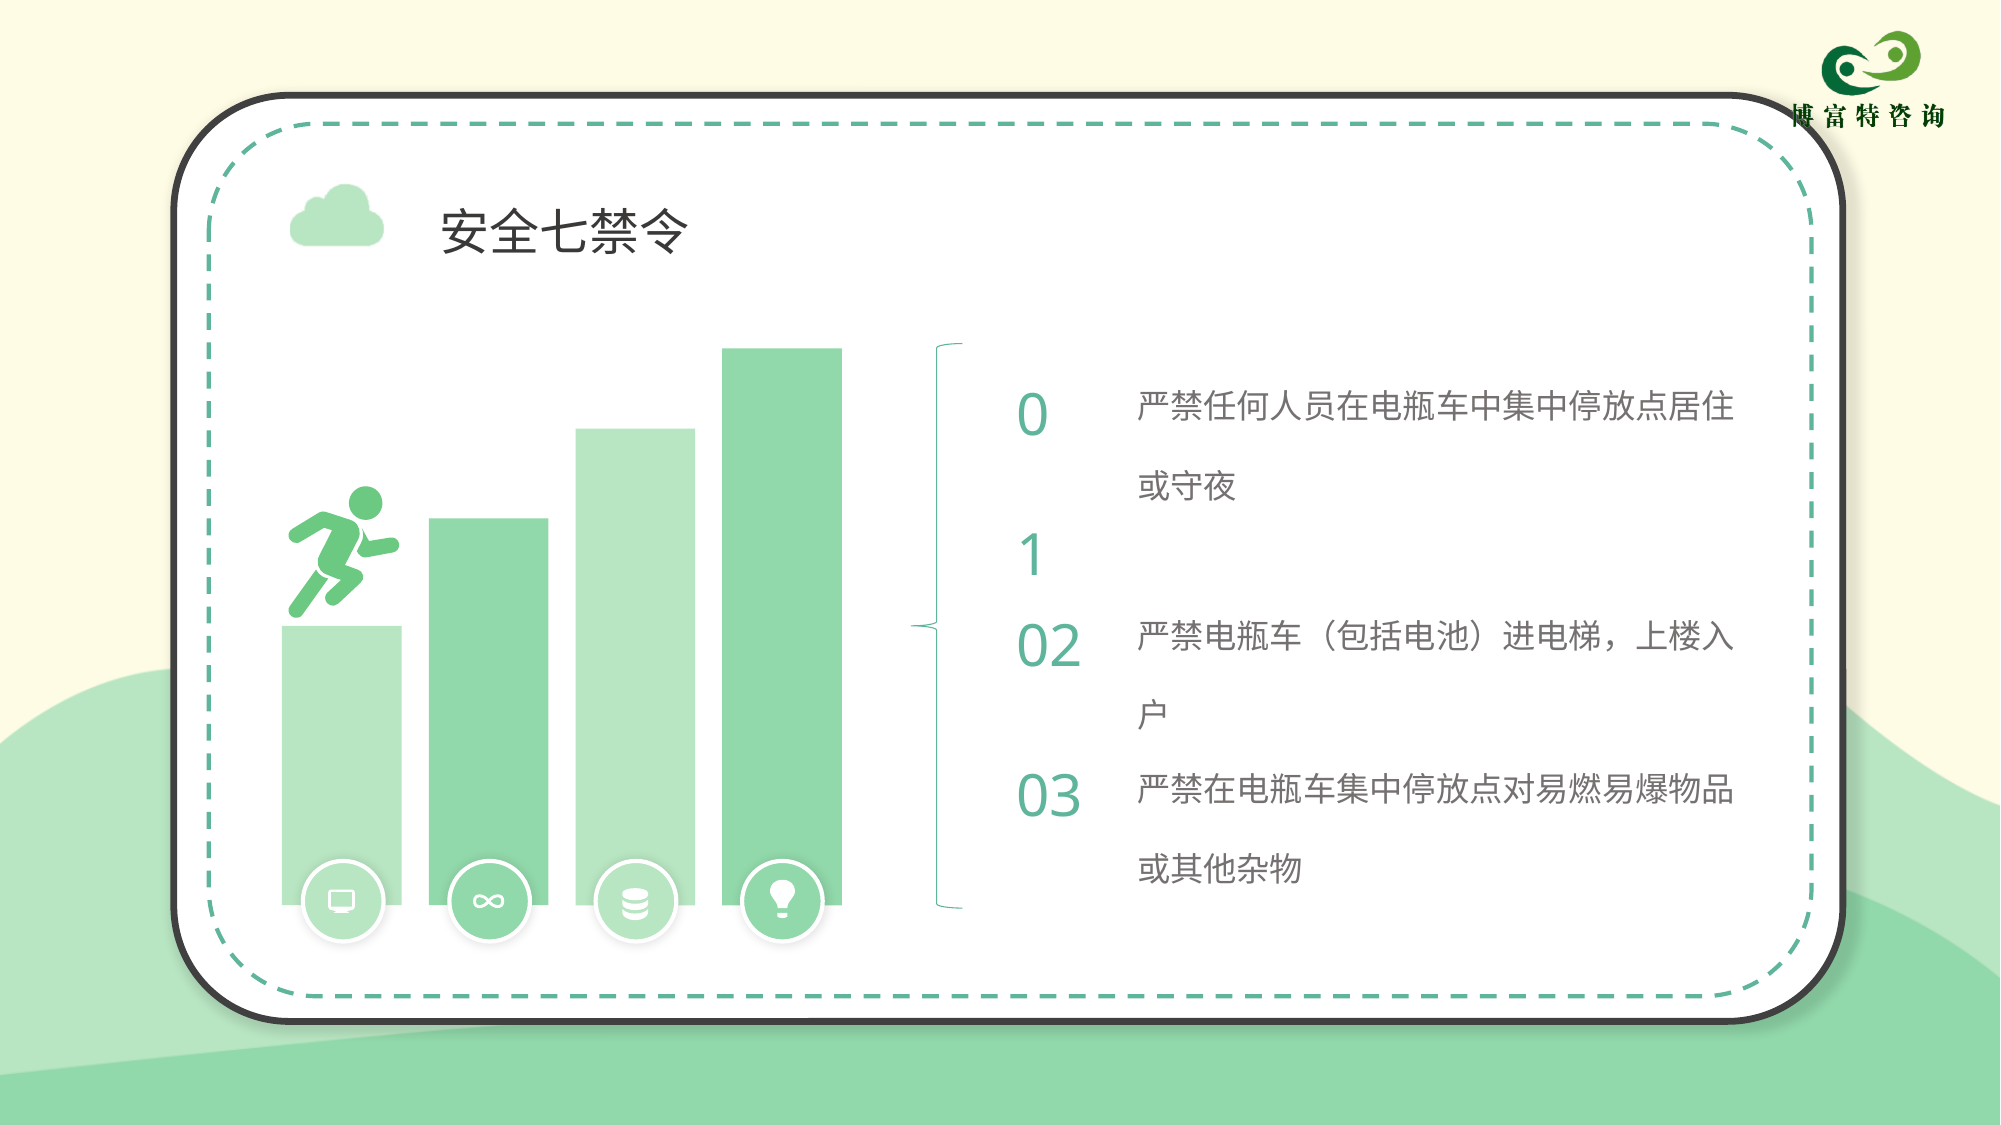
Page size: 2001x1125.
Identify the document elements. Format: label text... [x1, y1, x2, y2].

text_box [282, 348, 842, 942]
text_box 02 [1001, 530, 1122, 680]
text_box 严禁电瓶车（包括电池）进电梯，上楼入户 [1122, 567, 1782, 720]
text_box 安全七禁令 [424, 132, 742, 268]
picture [0, 0, 2000, 1125]
text_box 严禁在电瓶车集中停放点对易燃易爆物品或其他杂物 [1122, 720, 1782, 896]
text_box 03 [1001, 680, 1123, 836]
text_box 严禁任何人员在电瓶车中集中停放点居住或守夜 [1122, 337, 1782, 513]
text_box 01 [1001, 299, 1096, 530]
text_box [910, 342, 963, 909]
